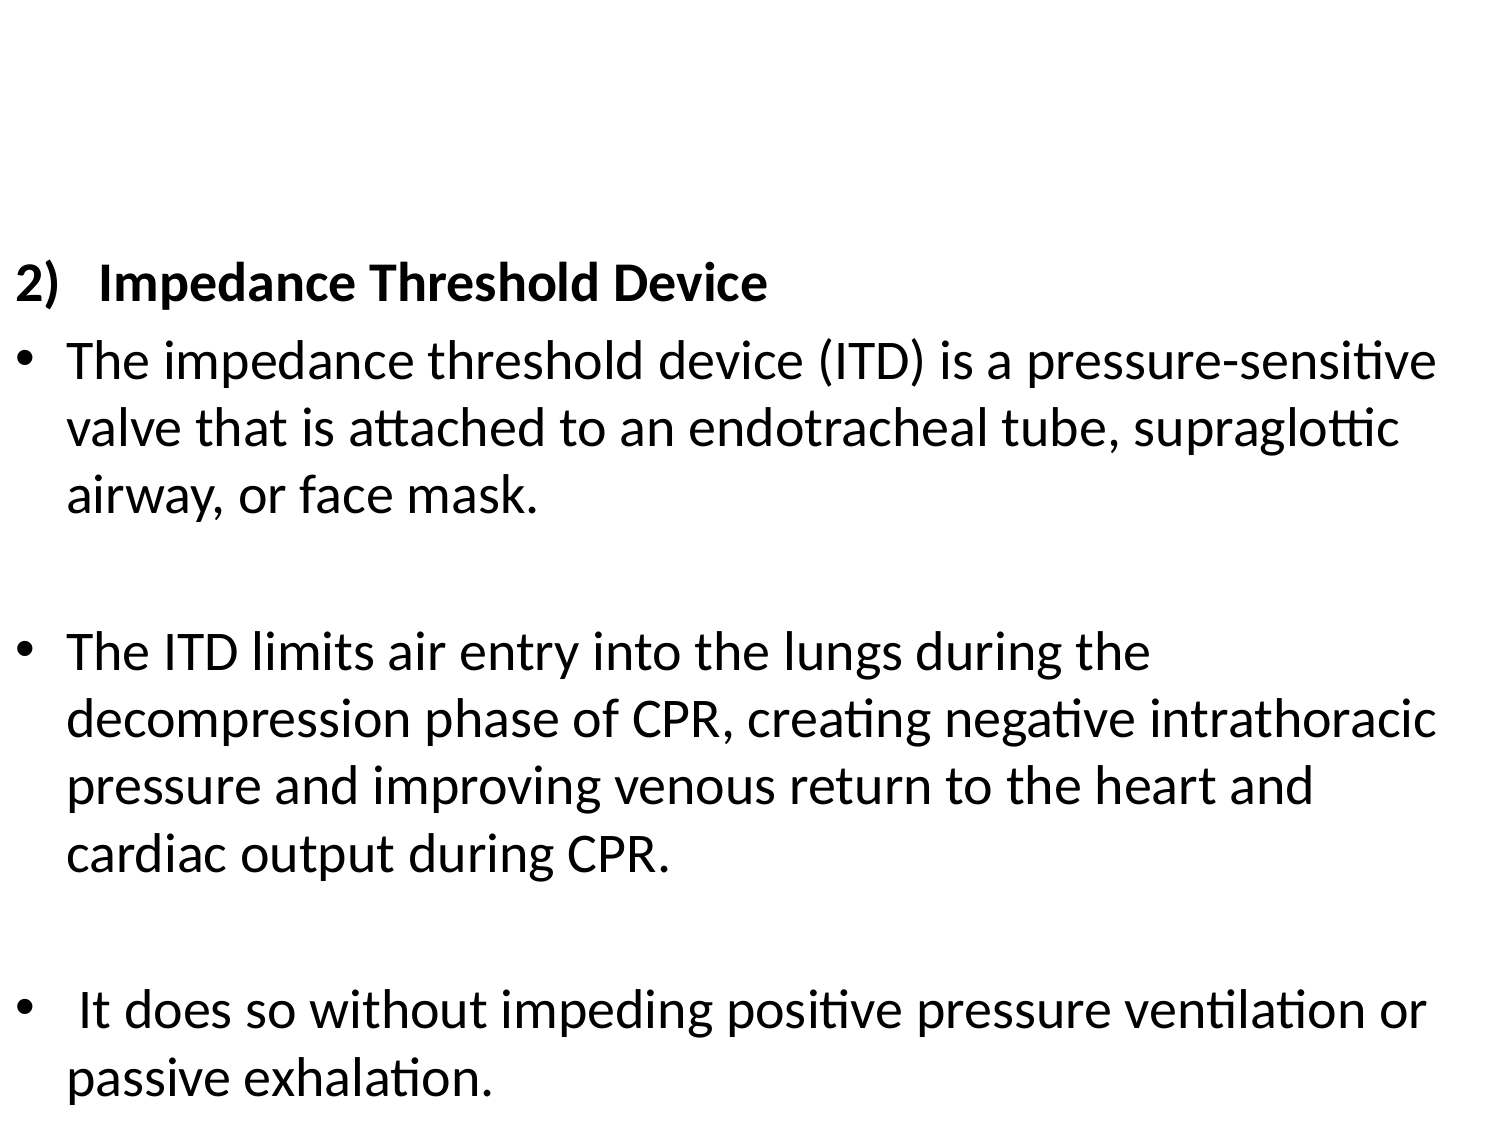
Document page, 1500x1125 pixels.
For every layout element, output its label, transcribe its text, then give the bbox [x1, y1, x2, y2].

list 2) Impedance Threshold Device The impedance threshold device (ITD) is a pressure-sensitive valve that is attached to an endotracheal tube, supraglottic airway, or face mask. The ITD limits air entry into the lungs during the decompression phase of CPR, creating negative intrathoracic pressure and improving venous return to the heart and cardiac output during CPR. It does so without impeding positive pressure ventilation or passive exhalation. [0, 237, 1475, 1125]
